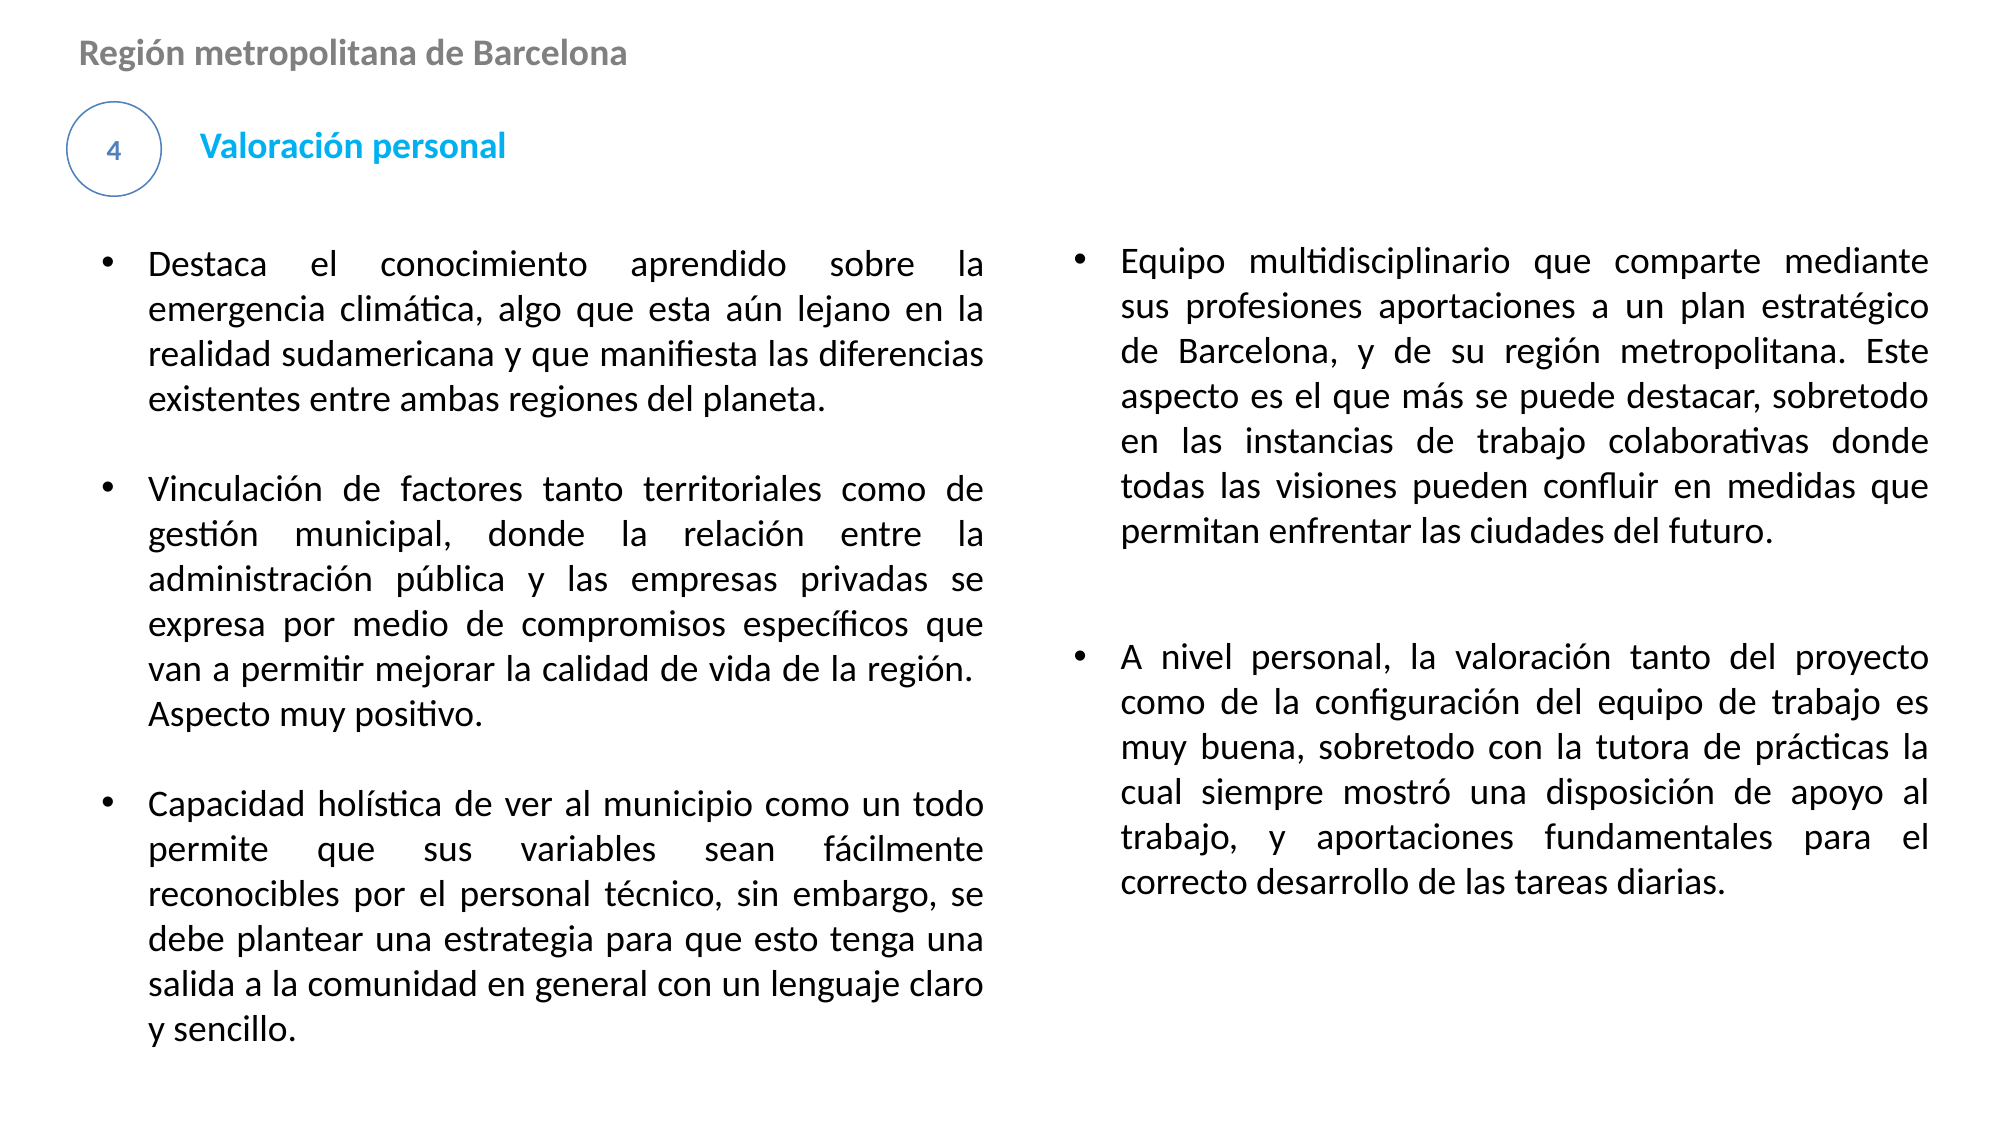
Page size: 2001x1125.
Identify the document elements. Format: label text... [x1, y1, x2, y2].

text_box Región metropolitana de Barcelona [63, 20, 644, 81]
text_box Valoración personal [184, 114, 587, 174]
text_box Equipo multidisciplinario que comparte mediante sus profesiones aportaciones a un plan estratégico de Barcelona, y de su región metropolitana. Este aspecto es el que más se puede destacar, sobretodo en las instancias de trabajo colaborativas donde todas las visiones pueden confluir en medidas que permitan enfrentar las ciudades del futuro. A nivel personal, la valoración tanto del proyecto como de la configuración del equipo de trabajo es muy buena, sobretodo con la tutora de prácticas la cual siempre mostró una disposición de apoyo al trabajo, y aportaciones fundamentales para el correcto desarrollo de las tareas diarias. [1058, 228, 1945, 910]
text_box 4 [66, 101, 162, 197]
text_box Destaca el conocimiento aprendido sobre la emergencia climática, algo que esta aún lejano en la realidad sudamericana y que manifiesta las diferencias existentes entre ambas regiones del planeta. Vinculación de factores tanto territoriales como de gestión municipal, donde la relación entre la administración pública y las empresas privadas se expresa por medio de compromisos específicos que van a permitir mejorar la calidad de vida de la región. Aspecto muy positivo. Capacidad holística de ver al municipio como un todo permite que sus variables sean fácilmente reconocibles por el personal técnico, sin embargo, se debe plantear una estrategia para que esto tenga una salida a la comunidad en general con un lenguaje claro y sencillo. [86, 231, 1000, 1057]
